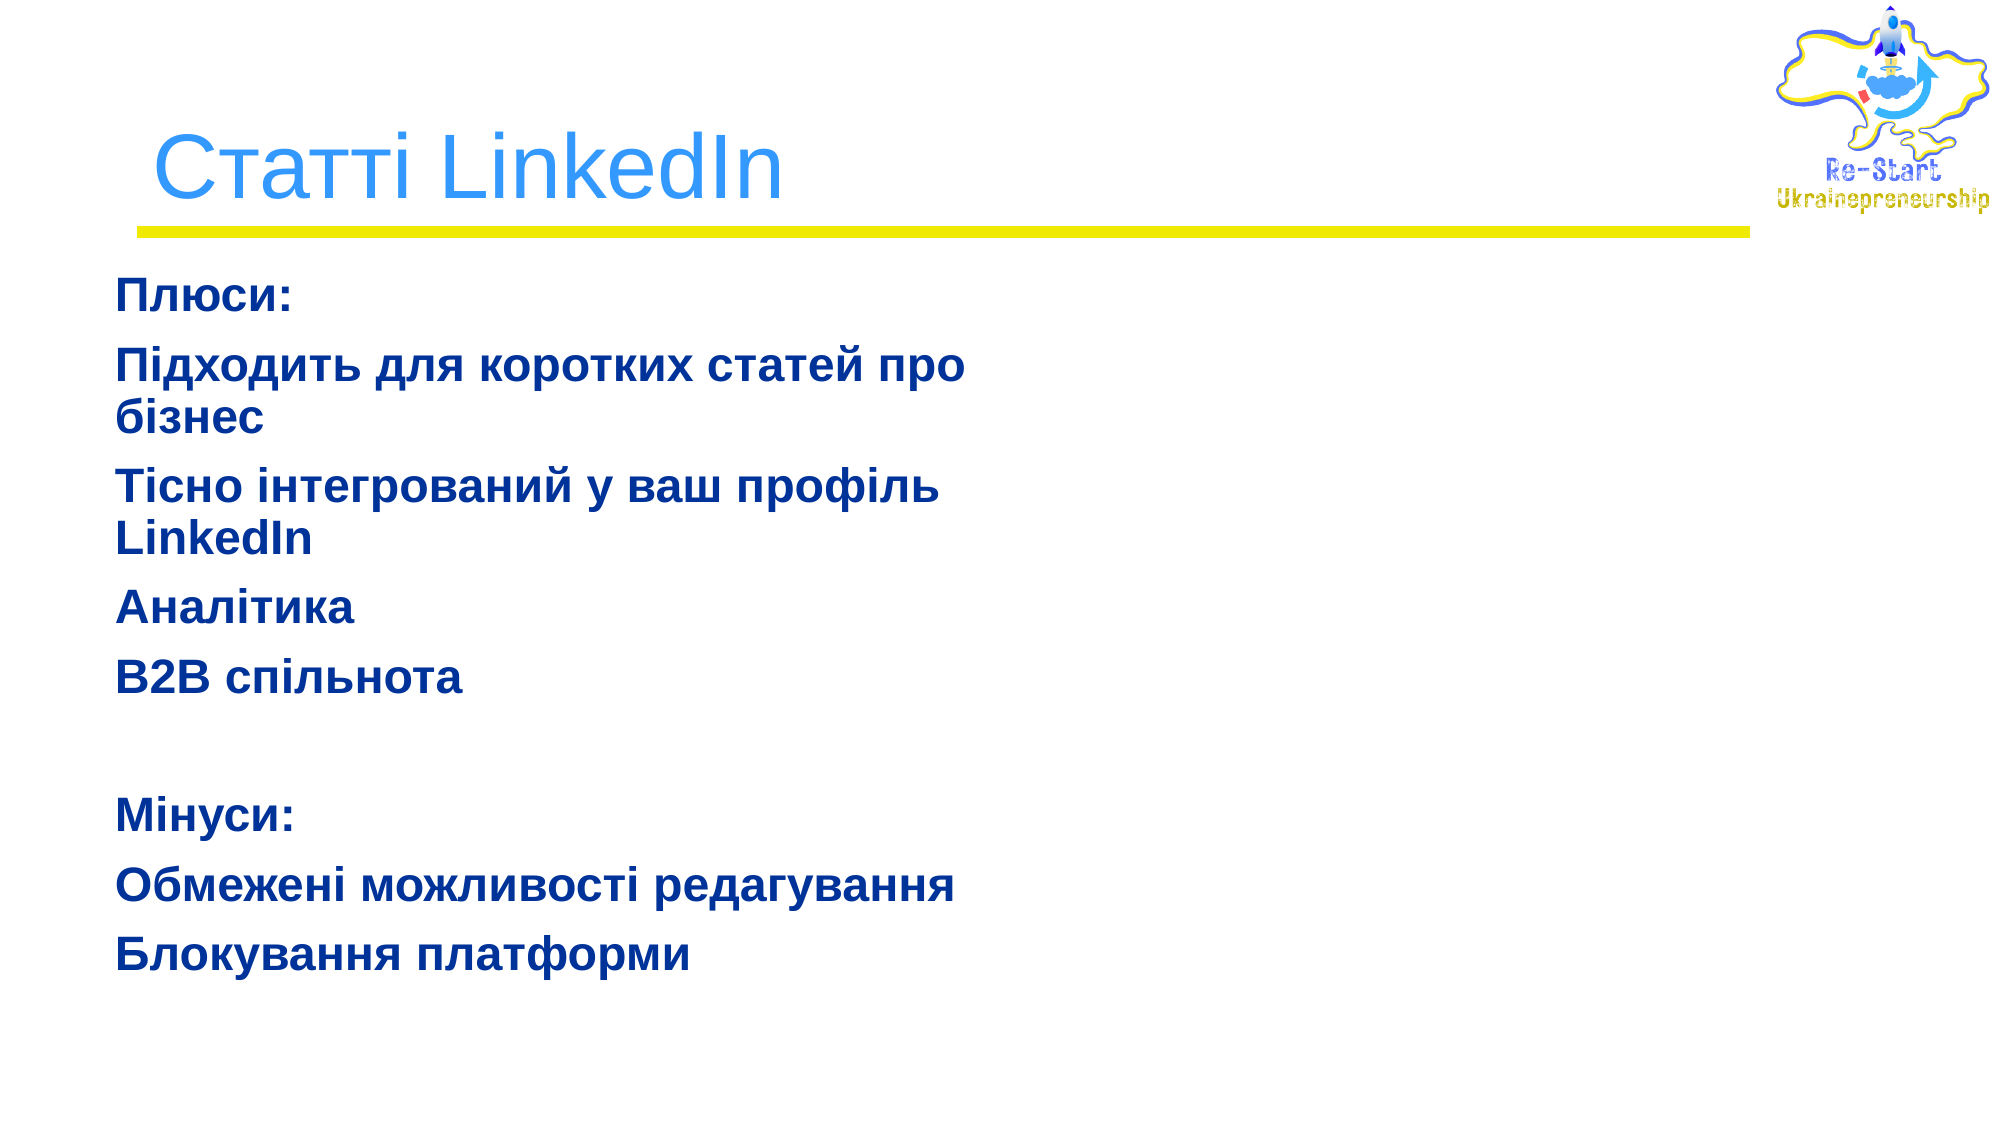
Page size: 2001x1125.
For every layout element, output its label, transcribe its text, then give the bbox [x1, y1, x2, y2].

title Статті LinkedIn [137, 59, 1863, 278]
list Плюси: Підходить для коротких статей про бізнес Тісно інтегрований у ваш профіль LinkedIn Аналітика B2B спільнота Мінуси: Обмежені можливості редагування Блокування платформи [99, 262, 1012, 1005]
picture [1776, 5, 1990, 218]
